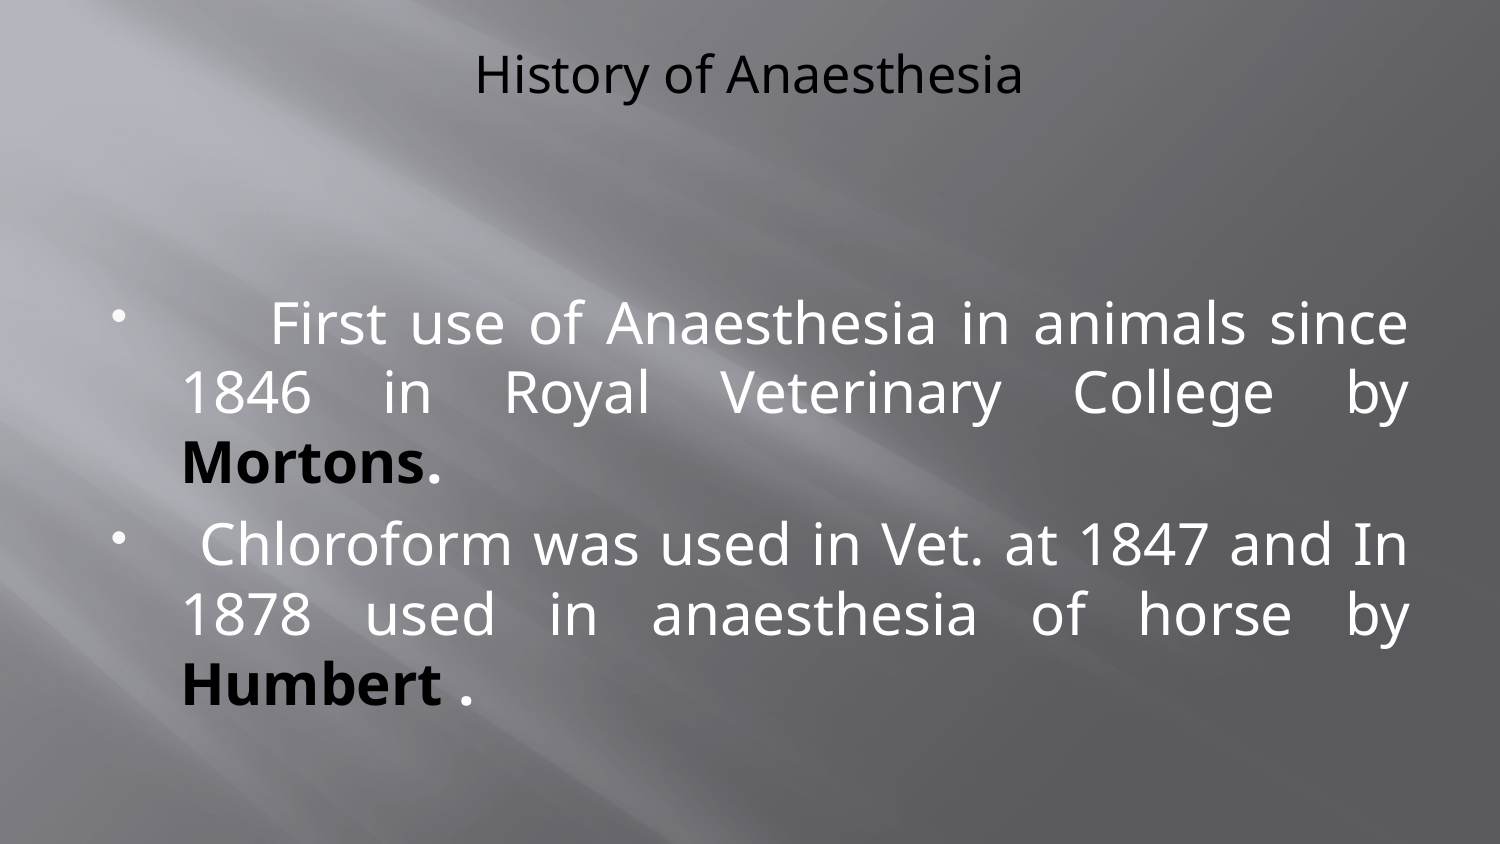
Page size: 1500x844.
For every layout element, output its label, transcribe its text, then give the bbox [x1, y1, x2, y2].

title History of Anaesthesia [75, 33, 1425, 175]
list First use of Anaesthesia in animals since 1846 in Royal Veterinary College by Mortons. Chloroform was used in Vet. at 1847 and In 1878 used in anaesthesia of horse by Humbert . [74, 196, 1426, 777]
